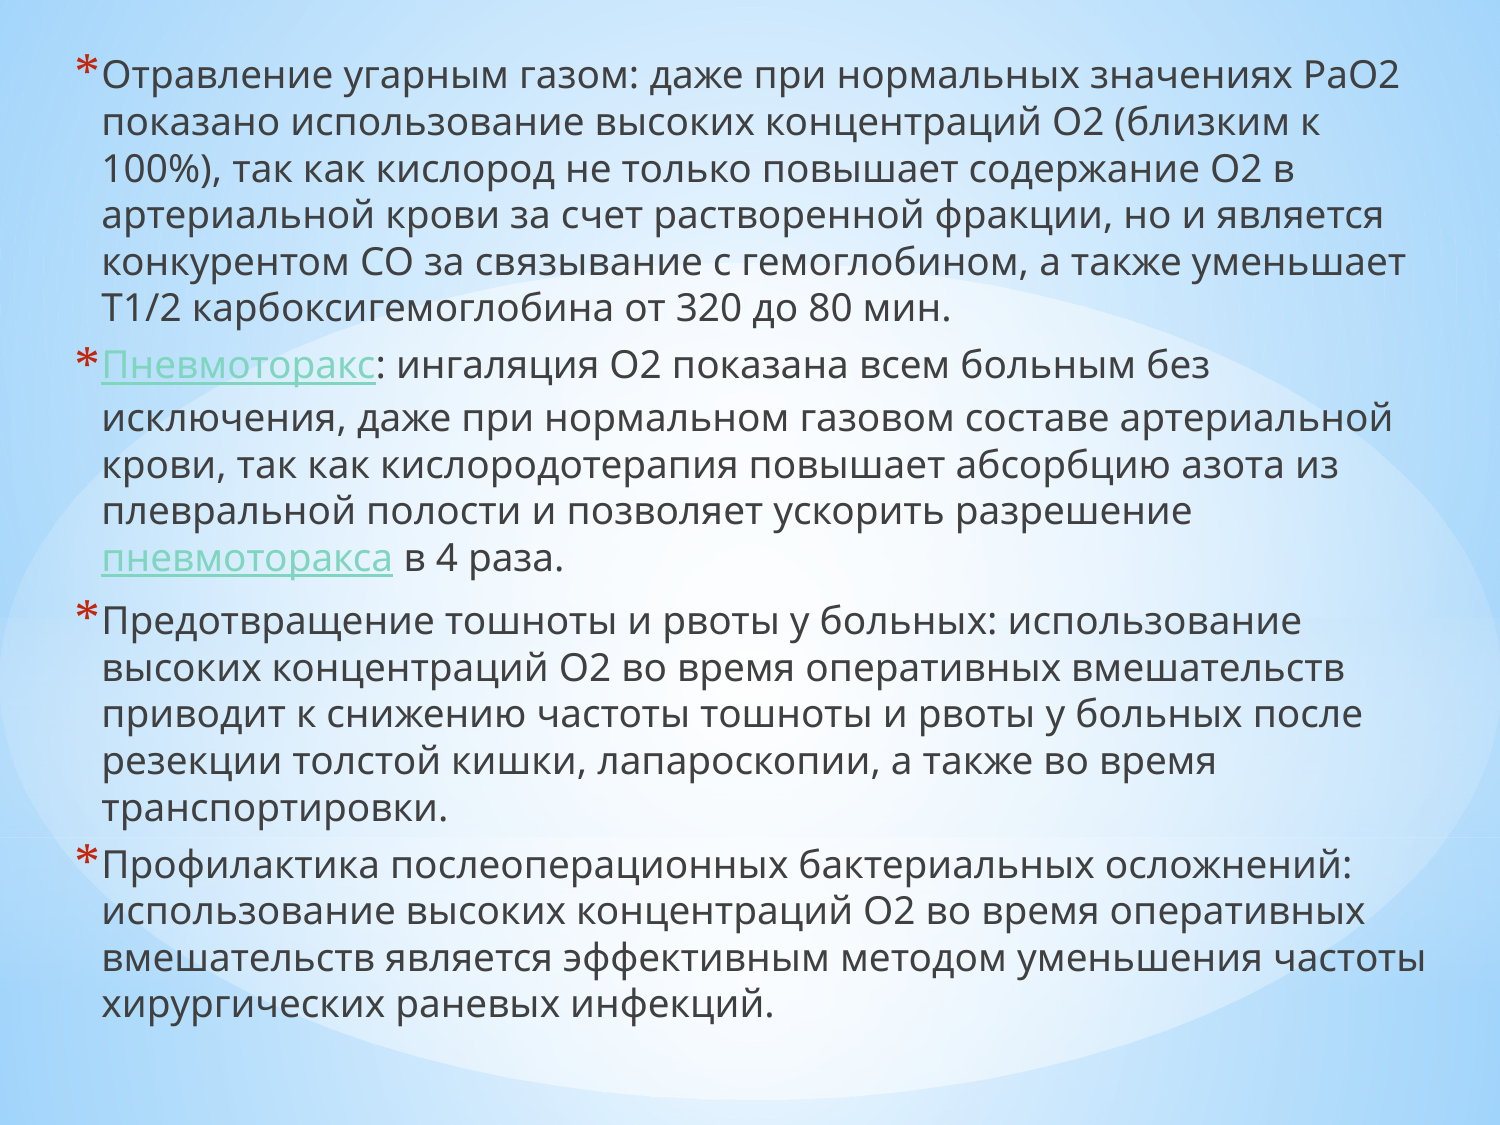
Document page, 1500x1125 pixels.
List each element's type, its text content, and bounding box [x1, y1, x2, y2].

list Отравление угарным газом: даже при нормальных значениях РаO2 показано использование высоких концентраций O2 (близким к 100%), так как кислород не только повышает содержание O2 в артериальной крови за счет растворенной фракции, но и является конкурентом СО за связывание с гемоглобином, а также уменьшает Т1/2 карбоксигемоглобина от 320 до 80 мин. Пневмоторакс: ингаляция O2 показана всем больным без исключения, даже при нормальном газовом составе артериальной крови, так как кислородотерапия повышает абсорбцию азота из плевральной полости и позволяет ускорить разрешение пневмоторакса в 4 раза. Предотвращение тошноты и рвоты у больных: использование высоких концентраций O2 во время оперативных вмешательств приводит к снижению частоты тошноты и рвоты у больных после резекции толстой кишки, лапароскопии, а также во время транспортировки. Профилактика послеоперационных бактериальных осложнений: использование высоких концентраций O2 во время оперативных вмешательств является эффективным методом уменьшения частоты хирургических раневых инфекций. [53, 42, 1447, 1071]
